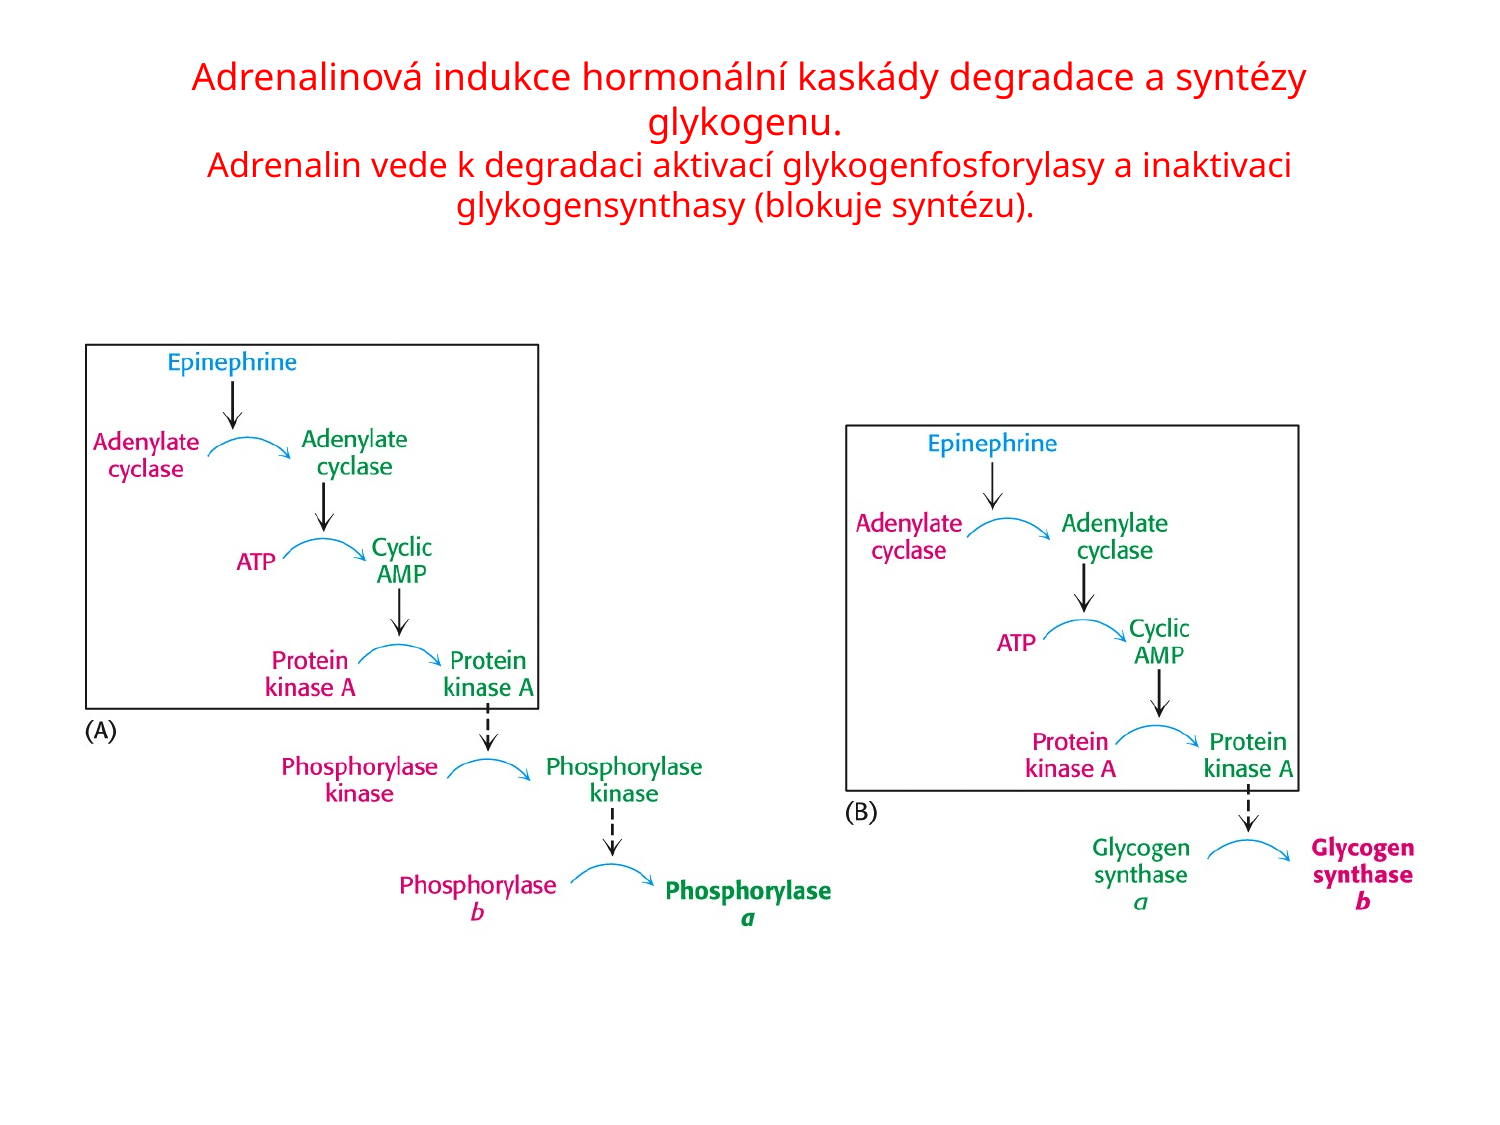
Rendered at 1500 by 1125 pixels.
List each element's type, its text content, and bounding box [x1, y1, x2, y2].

title Adrenalinová indukce hormonální kaskády degradace a syntézy glykogenu. Adrenalin vede k degradaci aktivací glykogenfosforylasy a inaktivaci glykogensynthasy (blokuje syntézu). [74, 44, 1426, 233]
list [74, 330, 1426, 937]
